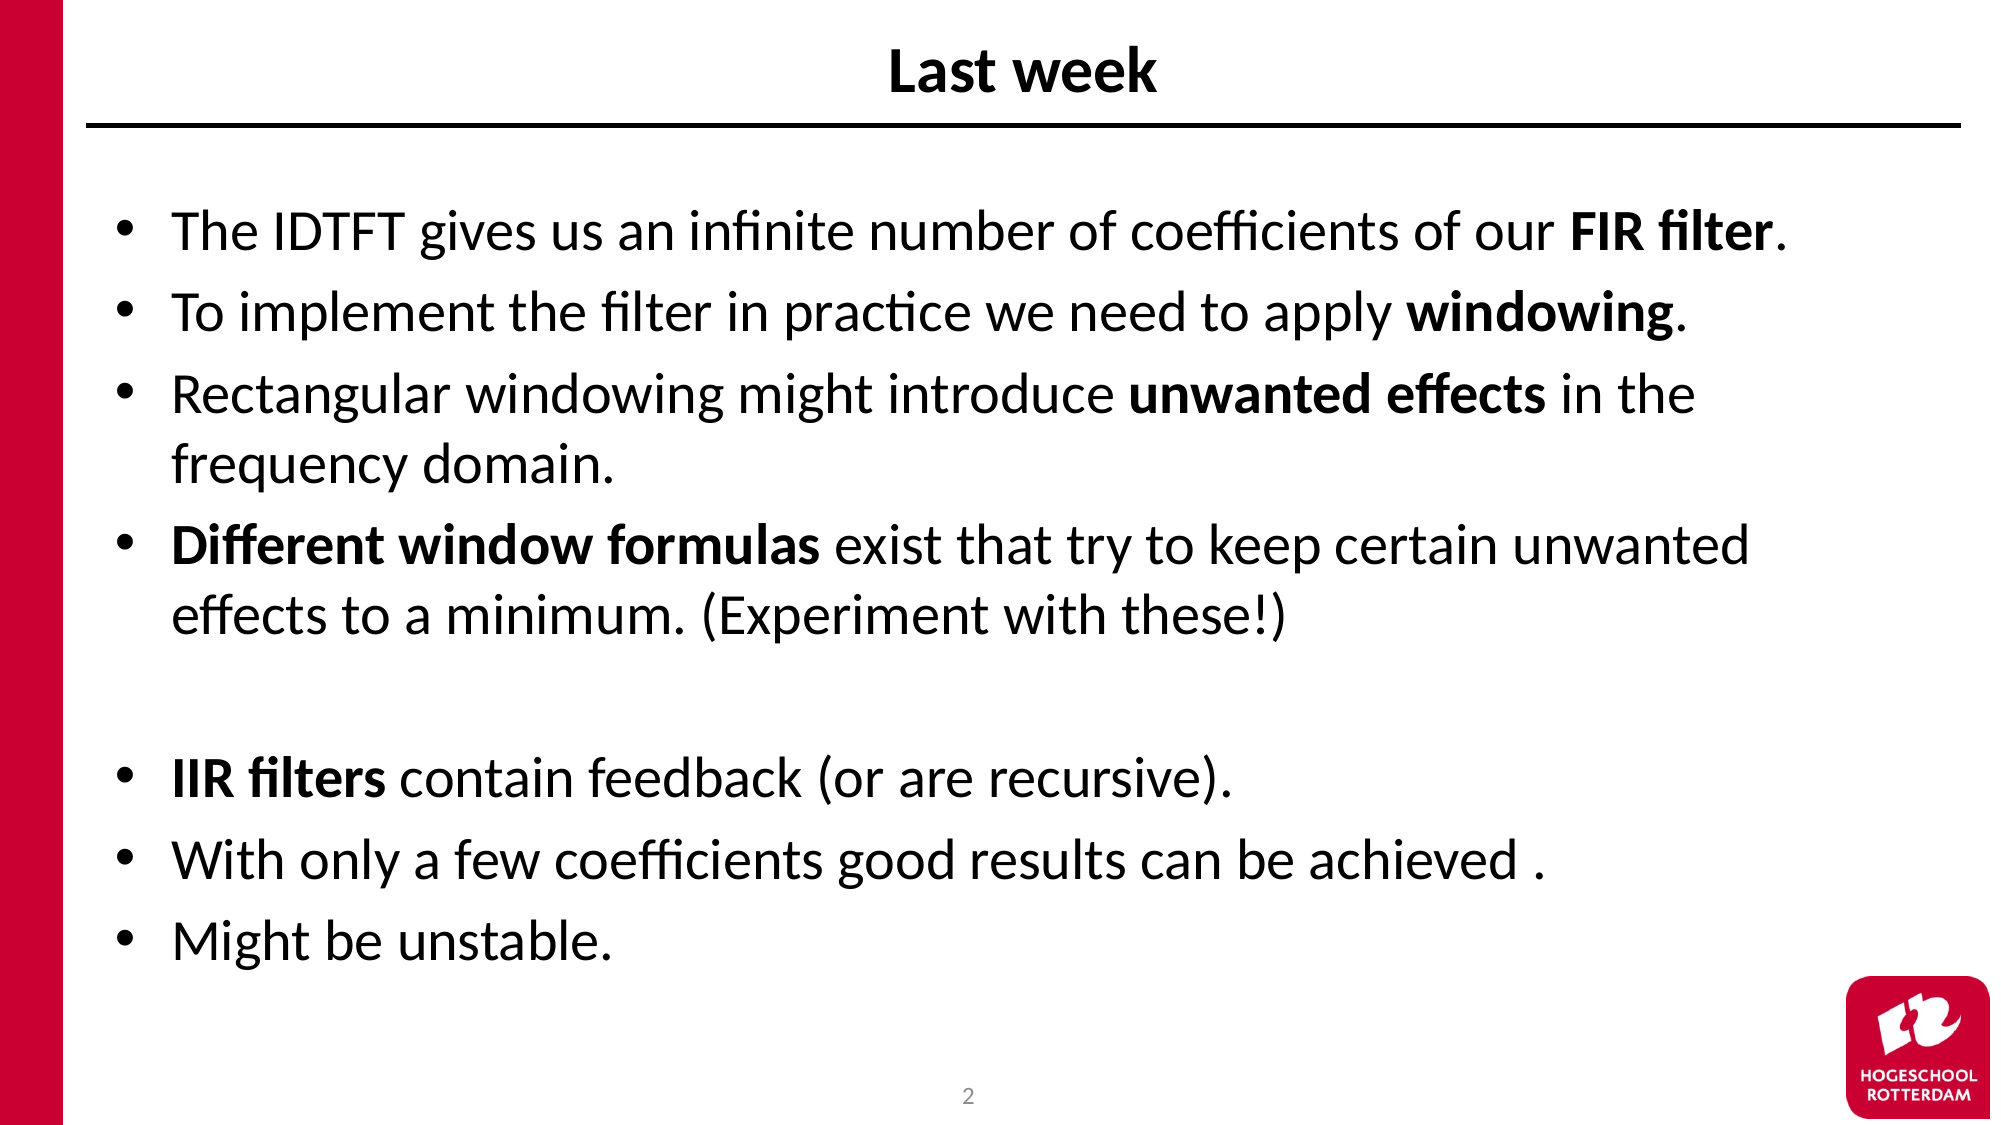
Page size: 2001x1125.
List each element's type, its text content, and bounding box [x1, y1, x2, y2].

title Last week [70, 19, 1977, 114]
slide_number 2 [763, 1065, 1174, 1125]
picture [0, 0, 63, 1125]
list The IDTFT gives us an infinite number of coefficients of our FIR filter. To implement the filter in practice we need to apply windowing. Rectangular windowing might introduce unwanted effects in the frequency domain. Different window formulas exist that try to keep certain unwanted effects to a minimum. (Experiment with these!) IIR filters contain feedback (or are recursive). With only a few coefficients good results can be achieved . Might be unstable. [99, 184, 1900, 1035]
picture [1846, 976, 1990, 1119]
